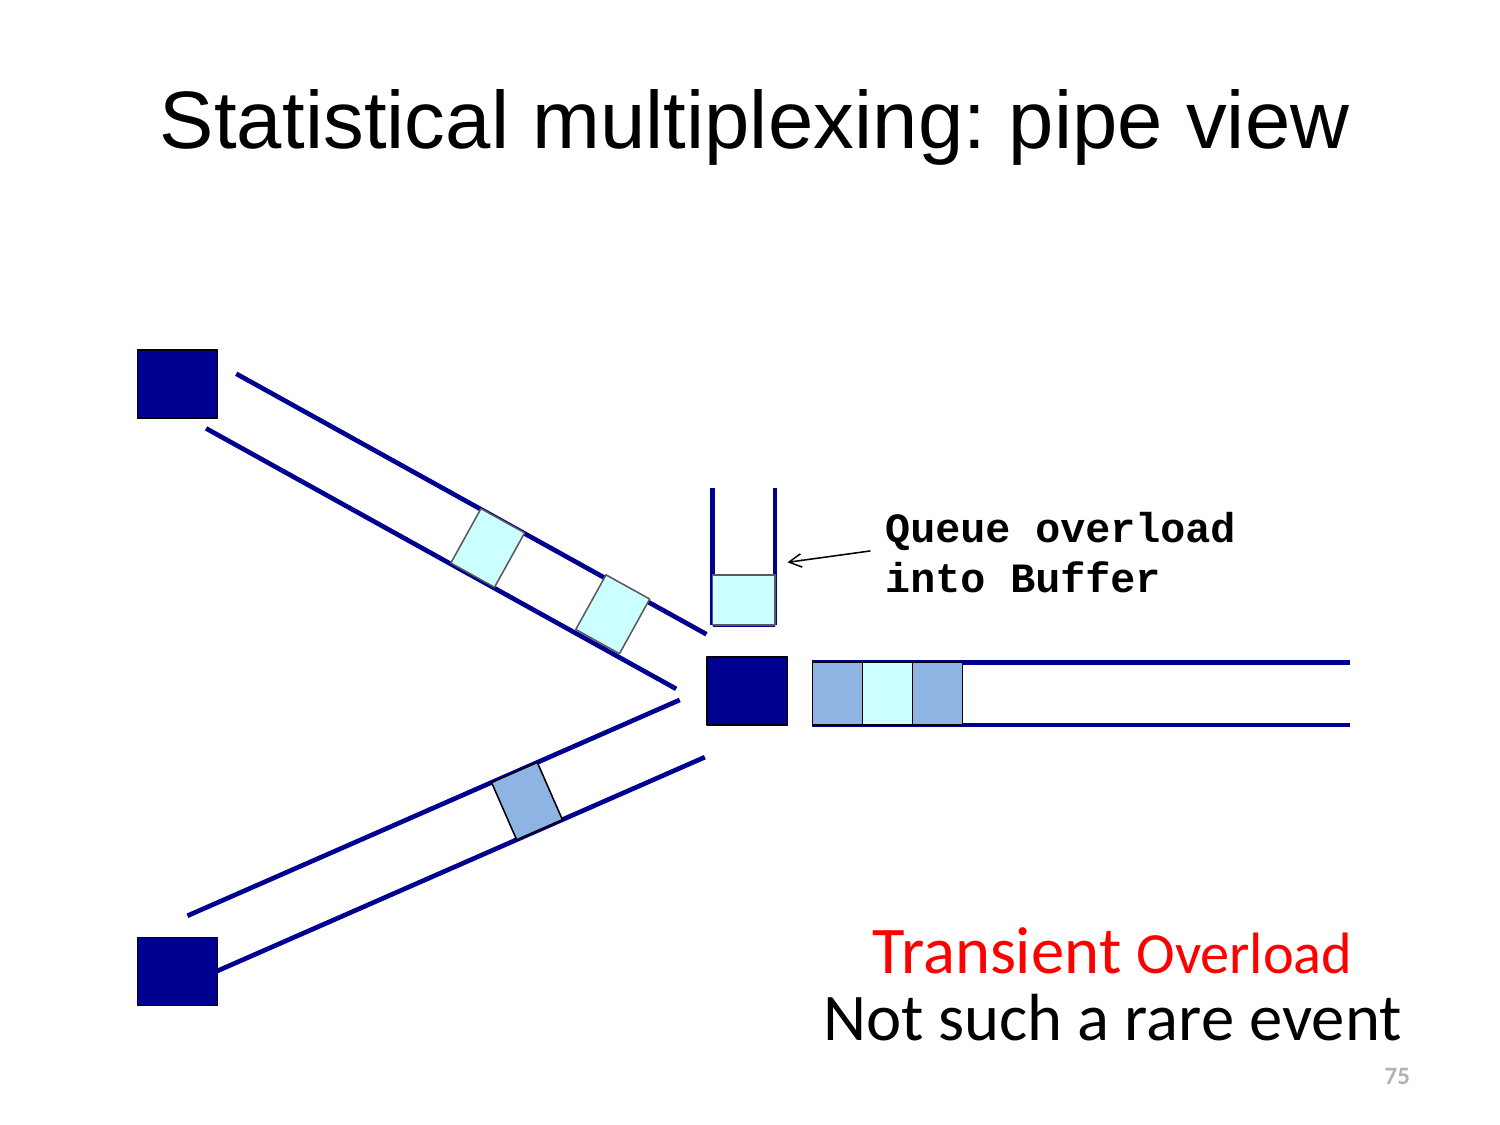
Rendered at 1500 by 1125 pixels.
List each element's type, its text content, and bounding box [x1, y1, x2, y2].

slide_number 75 [1074, 1044, 1425, 1105]
text_box Not such a rare event [762, 966, 1463, 1062]
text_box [787, 551, 869, 563]
text_box [137, 937, 218, 1006]
text_box Queue overload into Buffer [870, 493, 1251, 609]
text_box Transient Overload [762, 899, 1463, 966]
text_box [187, 496, 707, 563]
title Statistical multiplexing: pipe view [75, 20, 1438, 213]
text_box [712, 487, 776, 626]
text_box [137, 350, 218, 419]
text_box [177, 804, 716, 869]
text_box [707, 656, 788, 725]
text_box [812, 662, 1351, 726]
